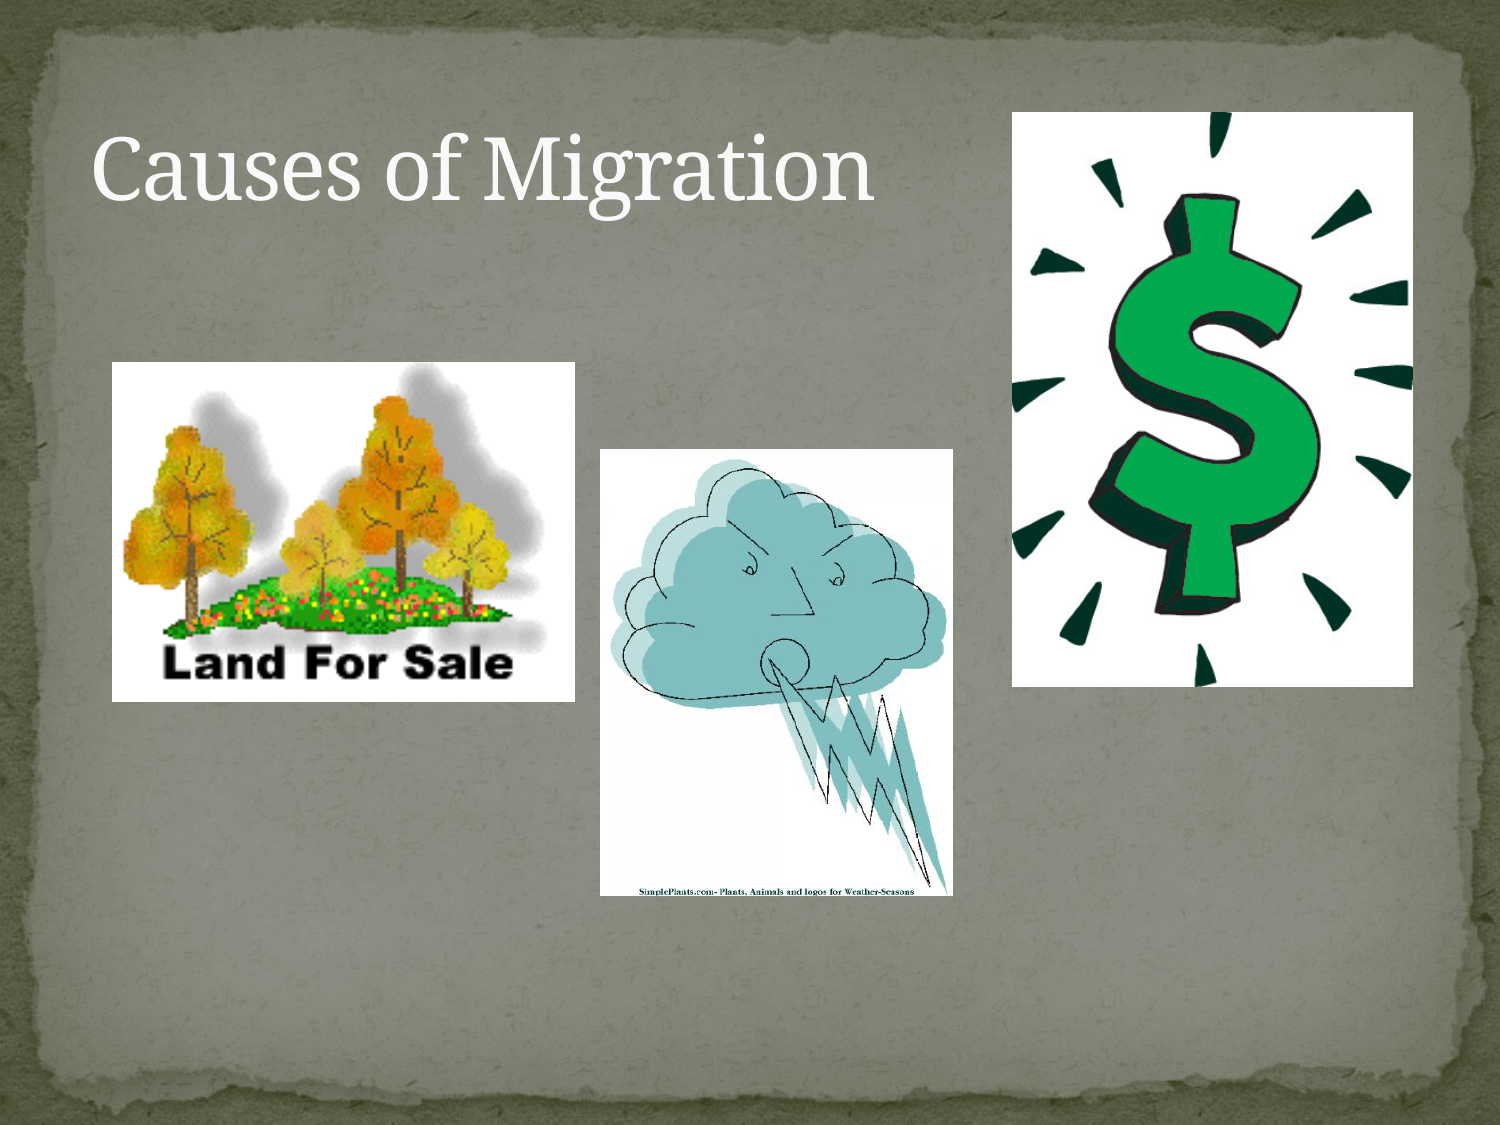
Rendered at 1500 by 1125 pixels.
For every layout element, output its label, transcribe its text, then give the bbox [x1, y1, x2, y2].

title Causes of Migration [74, 24, 1425, 225]
picture [600, 449, 953, 896]
picture [112, 362, 575, 702]
picture [1012, 112, 1413, 687]
